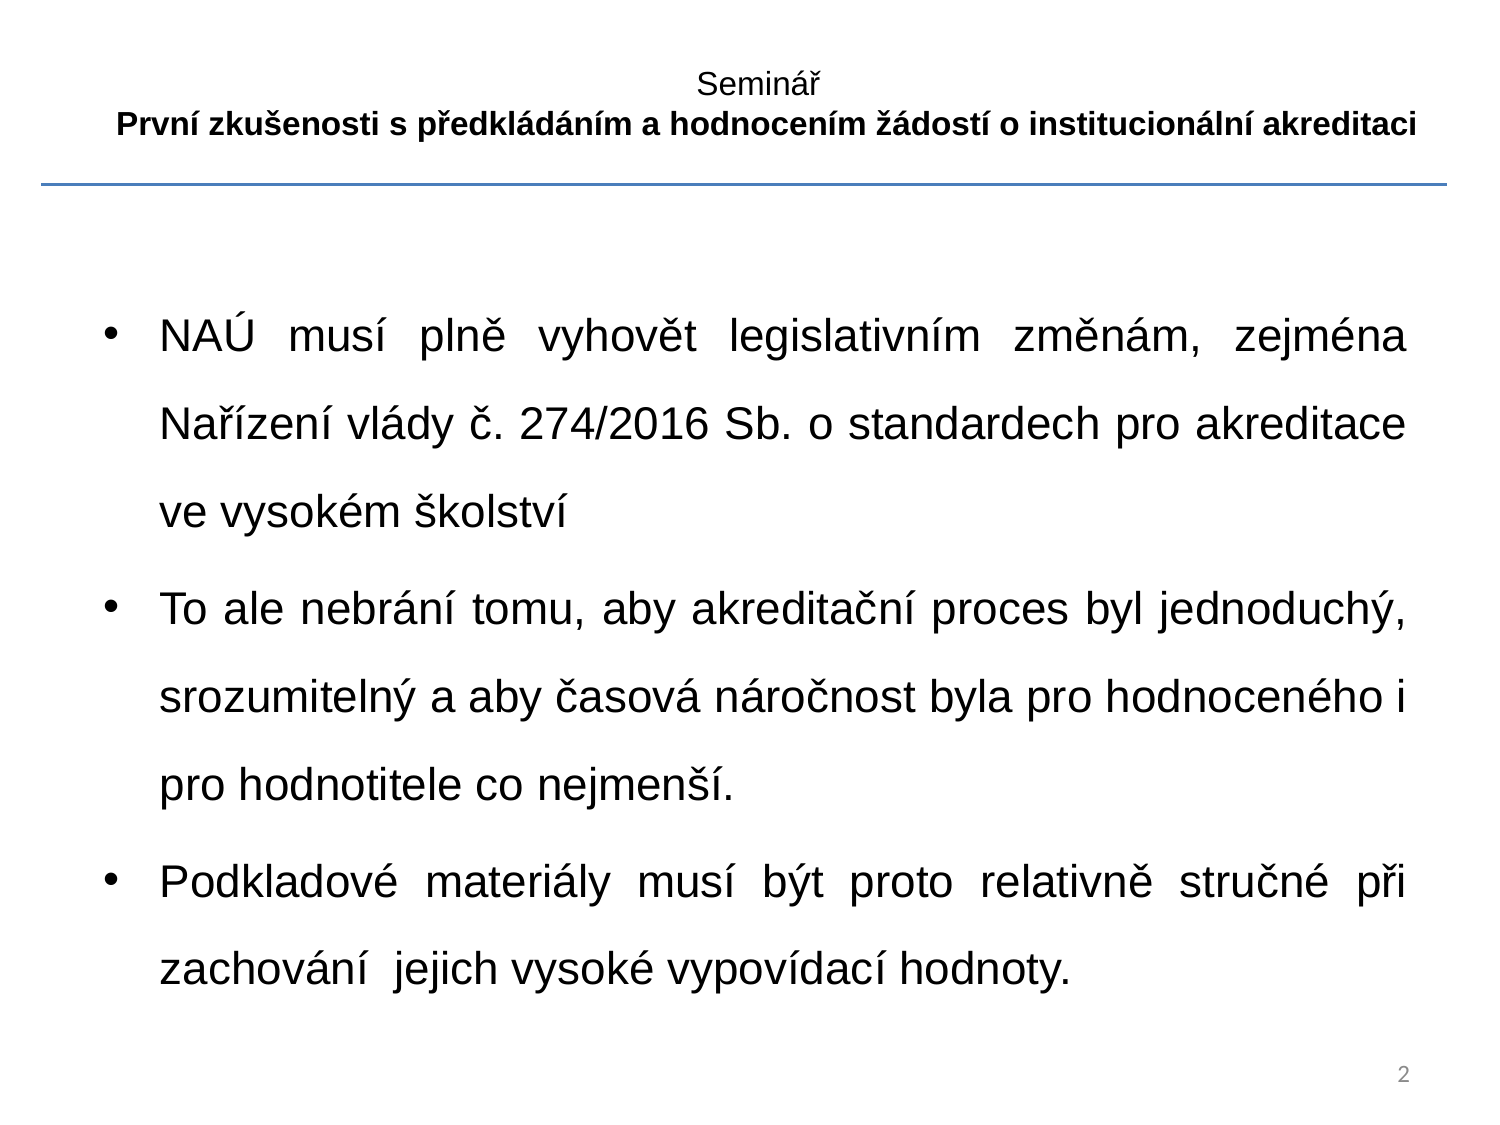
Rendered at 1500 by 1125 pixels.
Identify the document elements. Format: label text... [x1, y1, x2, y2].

text_box Seminář První zkušenosti s předkládáním a hodnocením žádostí o institucionální akreditaci [76, 54, 1459, 150]
subtitle NAÚ musí plně vyhovět legislativním změnám, zejména Nařízení vlády č. 274/2016 Sb. o standardech pro akreditace ve vysokém školství To ale nebrání tomu, aby akreditační proces byl jednoduchý, srozumitelný a aby časová náročnost byla pro hodnoceného i pro hodnotitele co nejmenší. Podkladové materiály musí být proto relativně stručné při zachování jejich vysoké vypovídací hodnoty. [88, 219, 1424, 1047]
slide_number 2 [1074, 1042, 1425, 1103]
